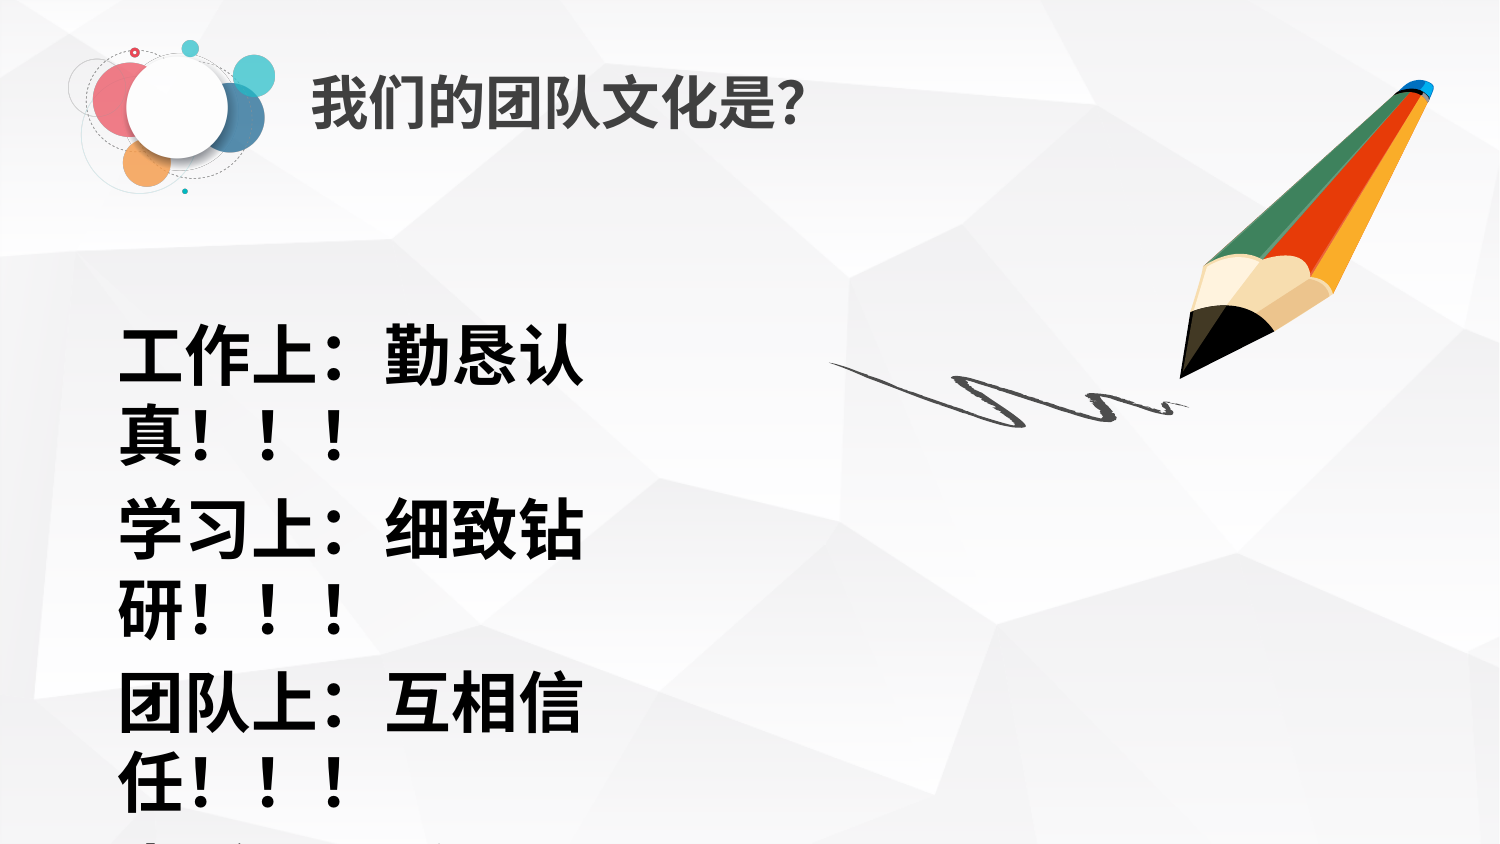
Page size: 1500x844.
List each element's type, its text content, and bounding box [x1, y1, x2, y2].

text_box 我们的团队文化是？ [295, 58, 850, 144]
text_box 工作上：勤恳认真！！！ 学习上：细致钻研！！！ 团队上：互相信任！！！ 生活上：乐观正直！！！ [117, 314, 785, 844]
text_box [798, 160, 1475, 387]
picture [0, 0, 1500, 844]
